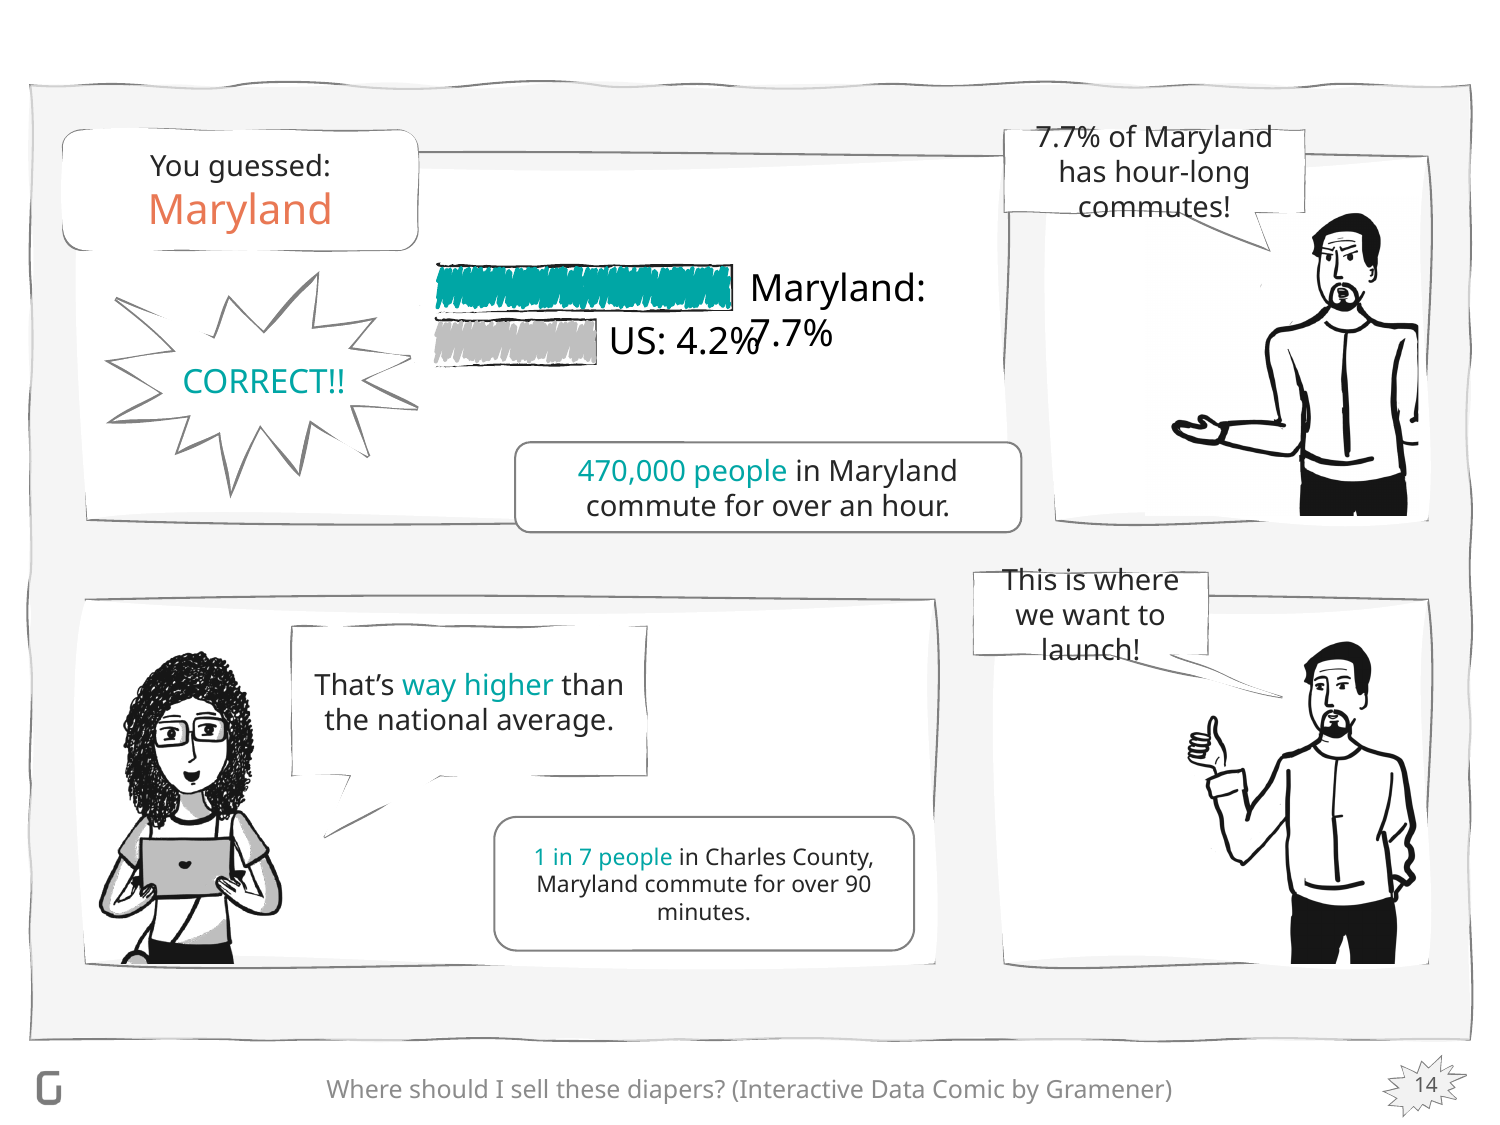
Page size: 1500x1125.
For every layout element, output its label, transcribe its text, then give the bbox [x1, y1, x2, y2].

text_box CORRECT!! [157, 352, 371, 408]
text_box [1209, 594, 1434, 813]
text_box 470,000 people in Maryland commute for over an hour. [514, 441, 1023, 534]
text_box [1007, 213, 1011, 256]
text_box [73, 594, 940, 970]
picture [30, 1064, 67, 1110]
text_box [26, 80, 1474, 1043]
picture [1127, 626, 1428, 964]
text_box [75, 150, 1008, 526]
picture [1145, 196, 1419, 516]
picture [87, 626, 293, 964]
text_box [109, 395, 370, 495]
text_box [992, 656, 1245, 970]
text_box 7.7% of Maryland has hour-long commutes! [1002, 128, 1306, 215]
footer Where should I sell these diapers? (Interactive Data Comic by Gramener) [207, 1067, 1293, 1113]
text_box 1 in 7 people in Charles County, Maryland commute for over 90 minutes. [493, 815, 916, 952]
text_box [115, 273, 411, 376]
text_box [414, 256, 1029, 371]
text_box [1261, 830, 1432, 970]
text_box [1044, 153, 1433, 527]
text_box You guessed: Maryland [61, 127, 420, 252]
text_box [371, 384, 419, 410]
text_box [107, 353, 157, 391]
text_box This is where we want to launch! [972, 570, 1210, 661]
text_box That’s way higher than the national average. [291, 623, 648, 839]
